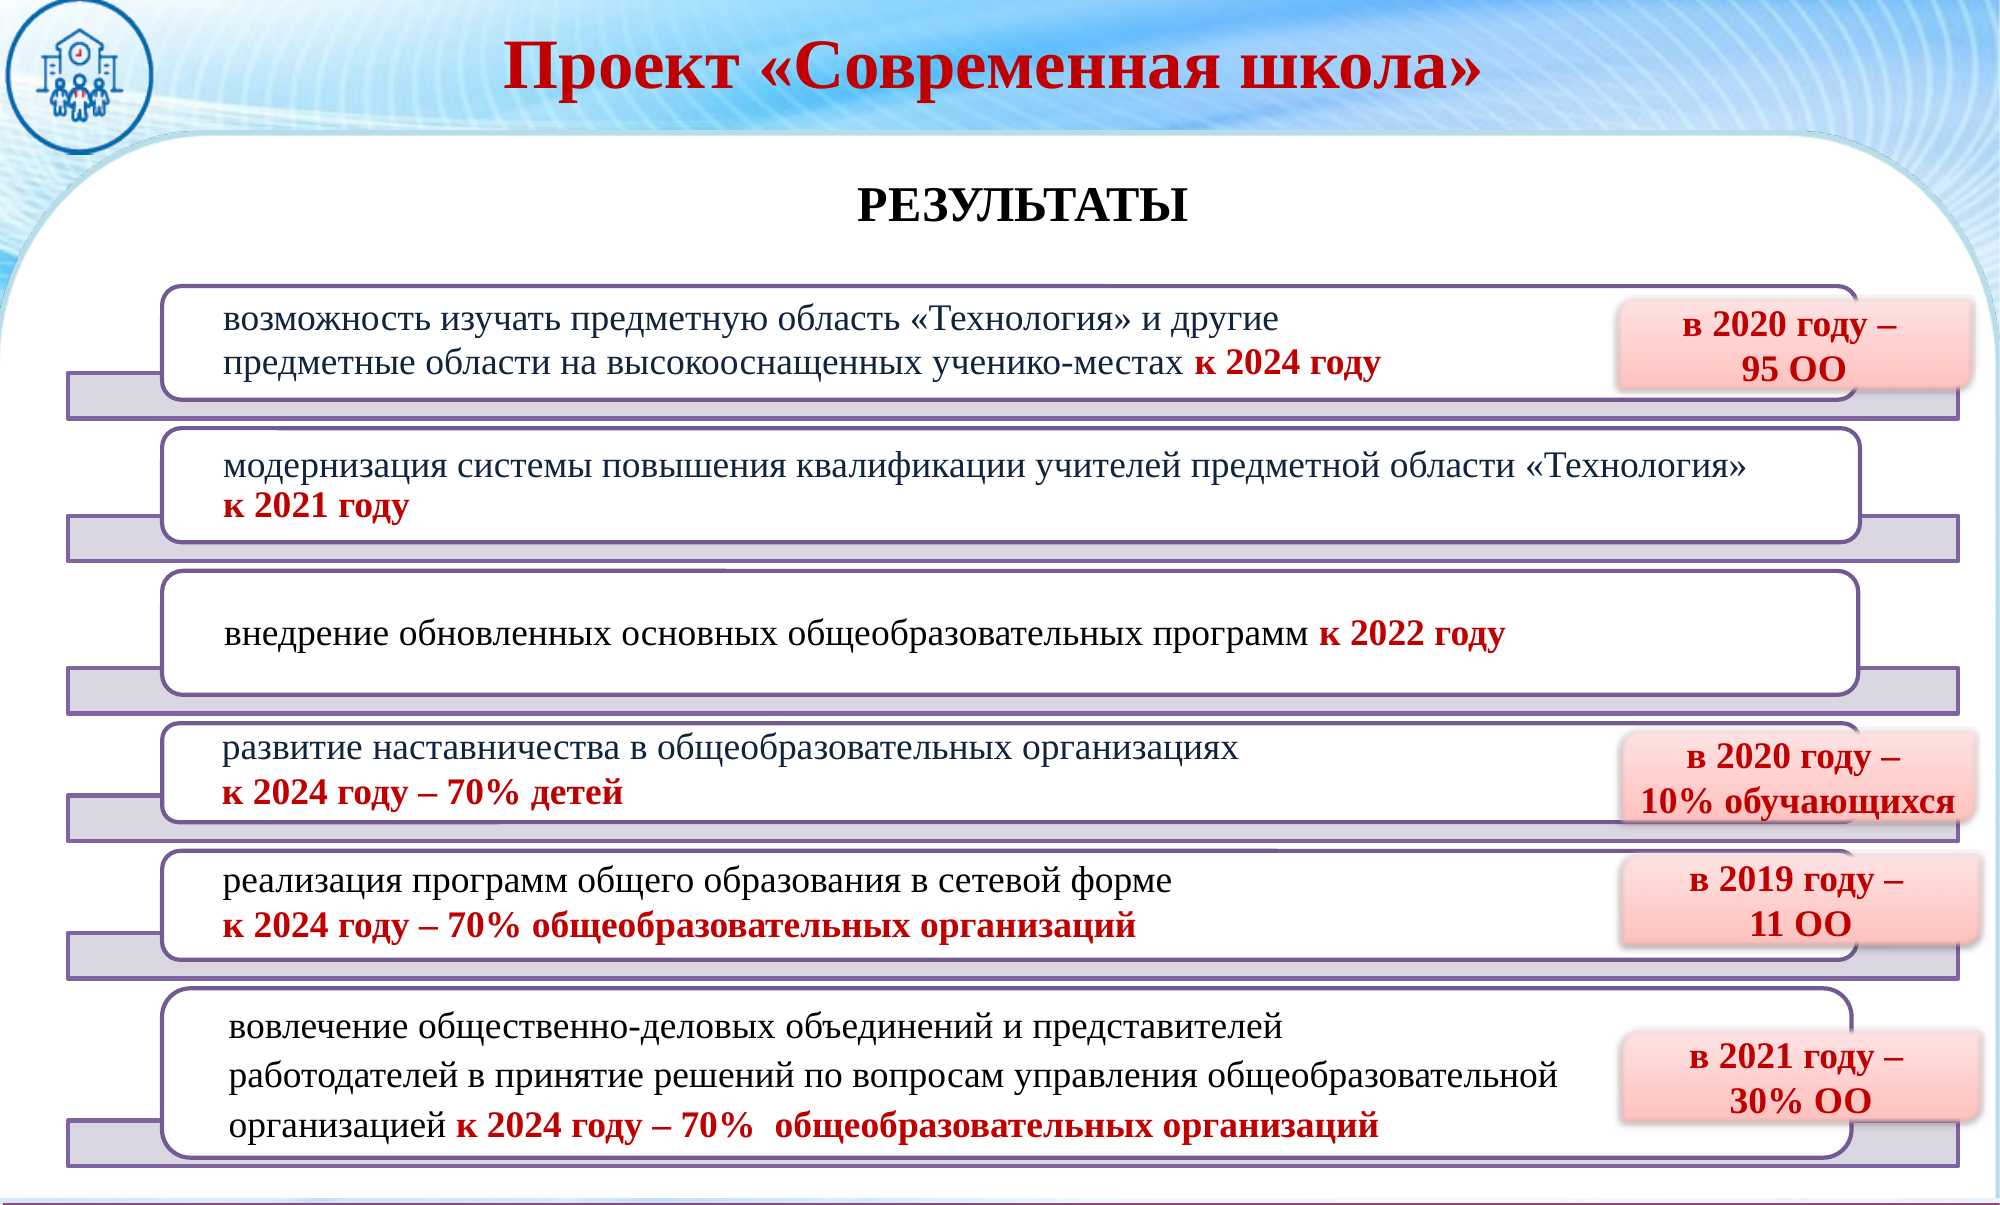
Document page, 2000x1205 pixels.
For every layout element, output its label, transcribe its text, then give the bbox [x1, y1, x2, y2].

text_box Проект «Современная школа» [160, 7, 1997, 113]
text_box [67, 264, 1959, 1198]
picture [0, 0, 2000, 1205]
